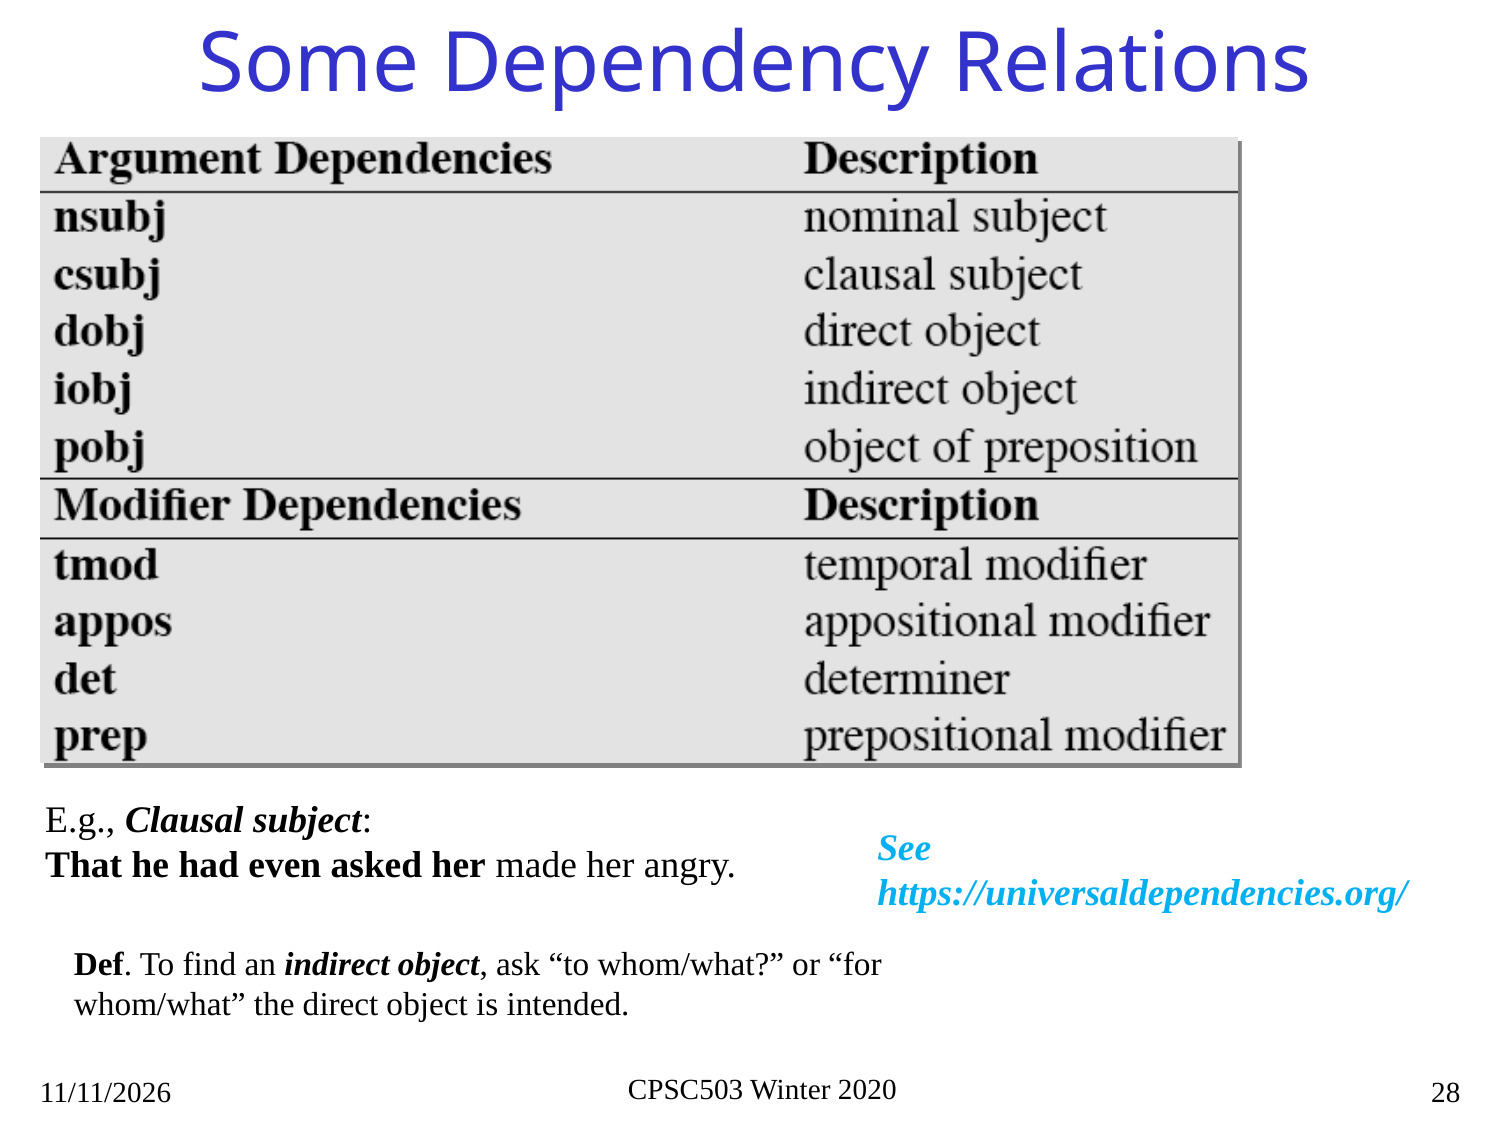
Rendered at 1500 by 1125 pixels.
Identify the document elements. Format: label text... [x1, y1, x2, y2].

text_box Def. To find an indirect object, ask “to whom/what?” or “for whom/what” the direct object is intended. [59, 935, 991, 1030]
footer CPSC503 Winter 2020 [524, 1062, 1001, 1125]
picture [40, 137, 1238, 764]
text_box See https://universaldependencies.org/ [862, 815, 1476, 920]
title Some Dependency Relations [118, 0, 1394, 153]
slide_number 28 [1162, 1065, 1476, 1125]
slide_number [24, 1065, 338, 1125]
text_box E.g., Clausal subject: That he had even asked her made her angry. [30, 787, 762, 893]
